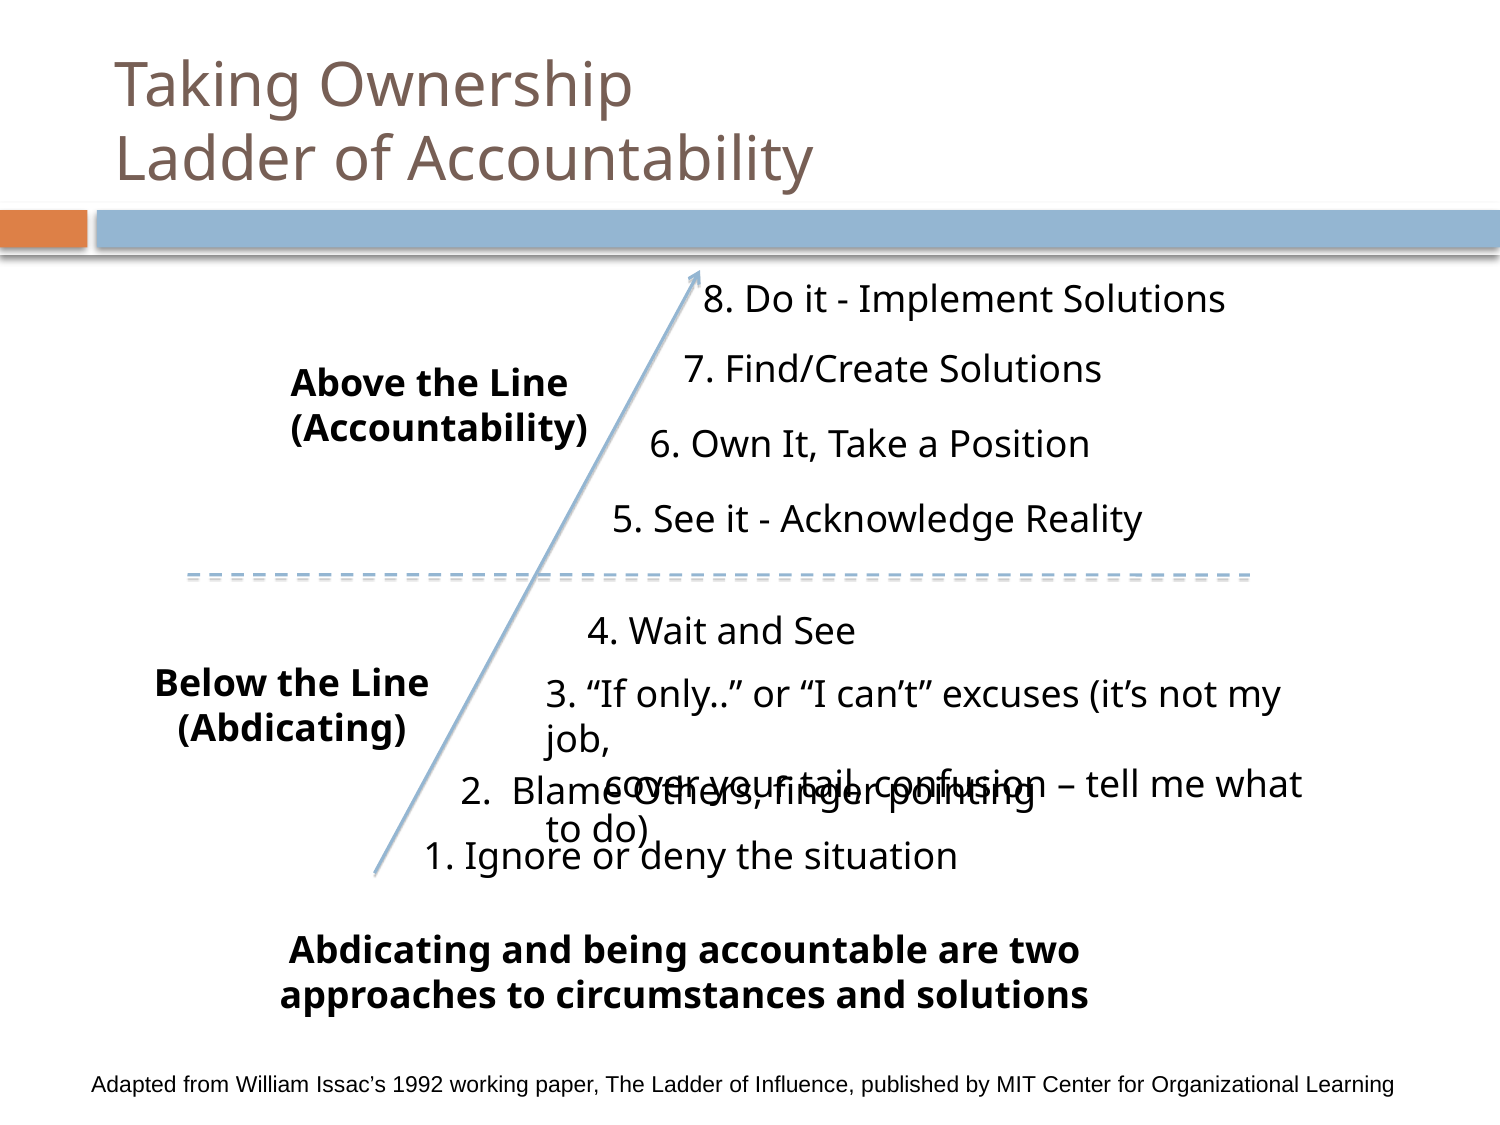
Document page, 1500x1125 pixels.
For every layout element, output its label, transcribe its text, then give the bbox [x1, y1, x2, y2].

text_box Abdicating and being accountable are two approaches to circumstances and solutions [207, 918, 1163, 1024]
text_box Adapted from William Issac’s 1992 working paper, The Ladder of Influence, published by MIT Center for Organizational Learning [76, 1062, 1417, 1105]
text_box 2. Blame Others, finger pointing [445, 759, 530, 820]
text_box 6. Own It, Take a Position [843, 412, 1107, 473]
text_box 4. Wait and See [844, 599, 872, 660]
text_box 5. See it - Acknowledge Reality [844, 487, 1158, 548]
text_box 3. “If only..” or “I can’t” excuses (it’s not my job, cover your tail, confusion – tell me what to do) [530, 662, 1350, 858]
title Taking Ownership Ladder of Accountability [99, 37, 1438, 200]
text_box 1. Ignore or deny the situation [408, 824, 974, 885]
text_box Below the Line (Abdicating) [139, 651, 441, 757]
text_box 7. Find/Create Solutions [668, 337, 1118, 398]
text_box 8. Do it - Implement Solutions [688, 268, 1242, 328]
text_box Above the Line (Accountability) [275, 351, 603, 407]
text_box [235, 584, 840, 735]
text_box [235, 408, 840, 574]
